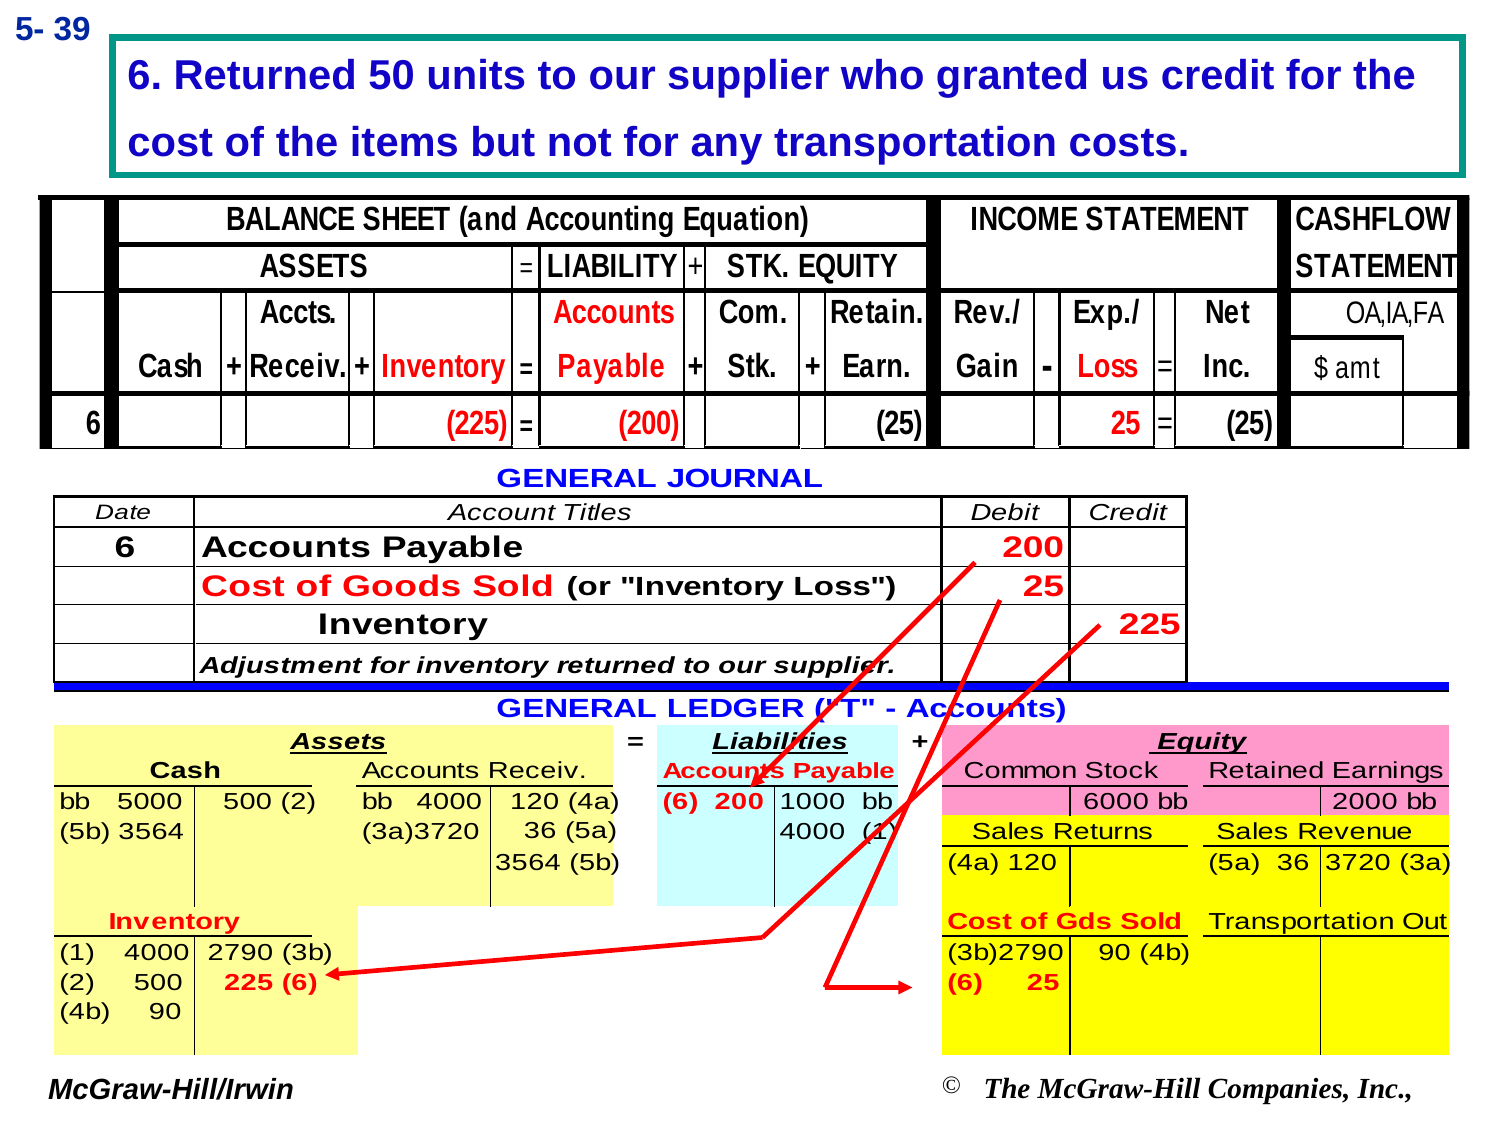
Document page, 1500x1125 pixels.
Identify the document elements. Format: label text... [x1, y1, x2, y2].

slide_number 5- 39 [0, 0, 126, 76]
title 6. Returned 50 units to our supplier who granted us credit for the cost of the items but not for any transportation costs. [111, 36, 1463, 176]
text_box [512, 1065, 988, 1100]
text_box [112, 1065, 425, 1100]
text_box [37, 462, 1476, 1057]
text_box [37, 187, 1472, 451]
